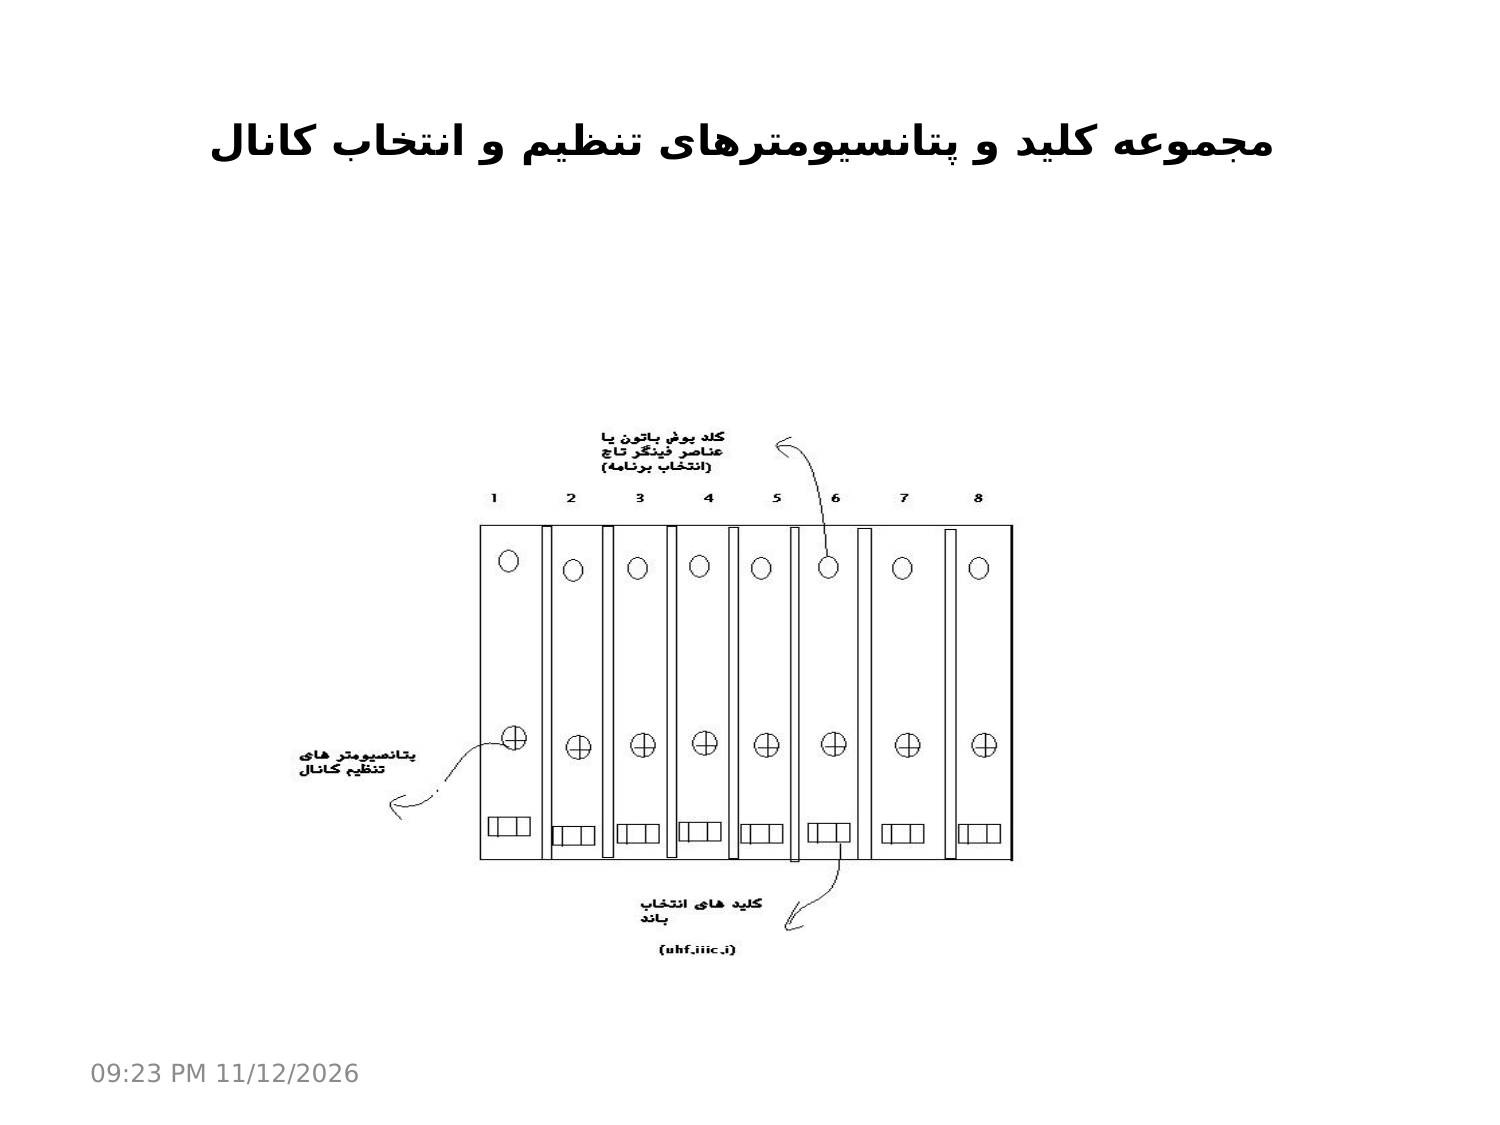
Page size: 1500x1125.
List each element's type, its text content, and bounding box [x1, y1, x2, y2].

slide_number 21 مارس 17 [75, 1042, 425, 1103]
title مجموعه کلید و پتانسیومترهای تنظیم و انتخاب کانال [75, 45, 1425, 233]
picture [269, 409, 1419, 1035]
